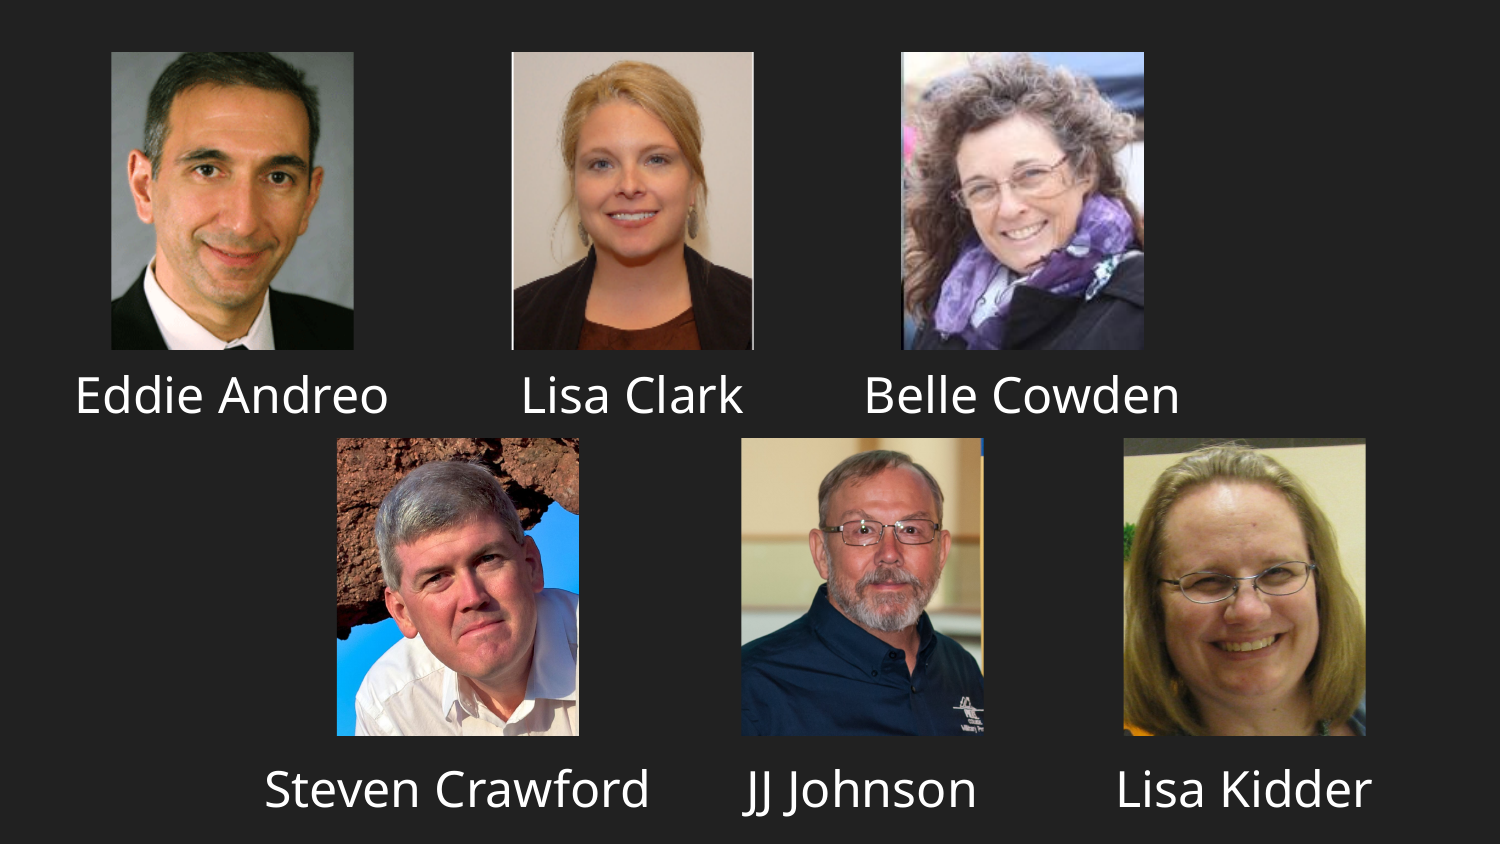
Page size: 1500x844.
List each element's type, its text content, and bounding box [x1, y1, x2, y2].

picture [1123, 438, 1366, 736]
text_box Steven Crawford [231, 741, 684, 834]
picture [336, 438, 580, 736]
text_box Belle Cowden [838, 353, 1207, 435]
picture [741, 438, 984, 736]
picture [901, 52, 1144, 350]
text_box JJ Johnson [707, 746, 1018, 828]
text_box Lisa Clark [492, 353, 773, 435]
text_box Lisa Kidder [1089, 746, 1400, 828]
picture [111, 52, 354, 350]
picture [511, 52, 754, 350]
text_box Eddie Andreo [38, 353, 427, 435]
